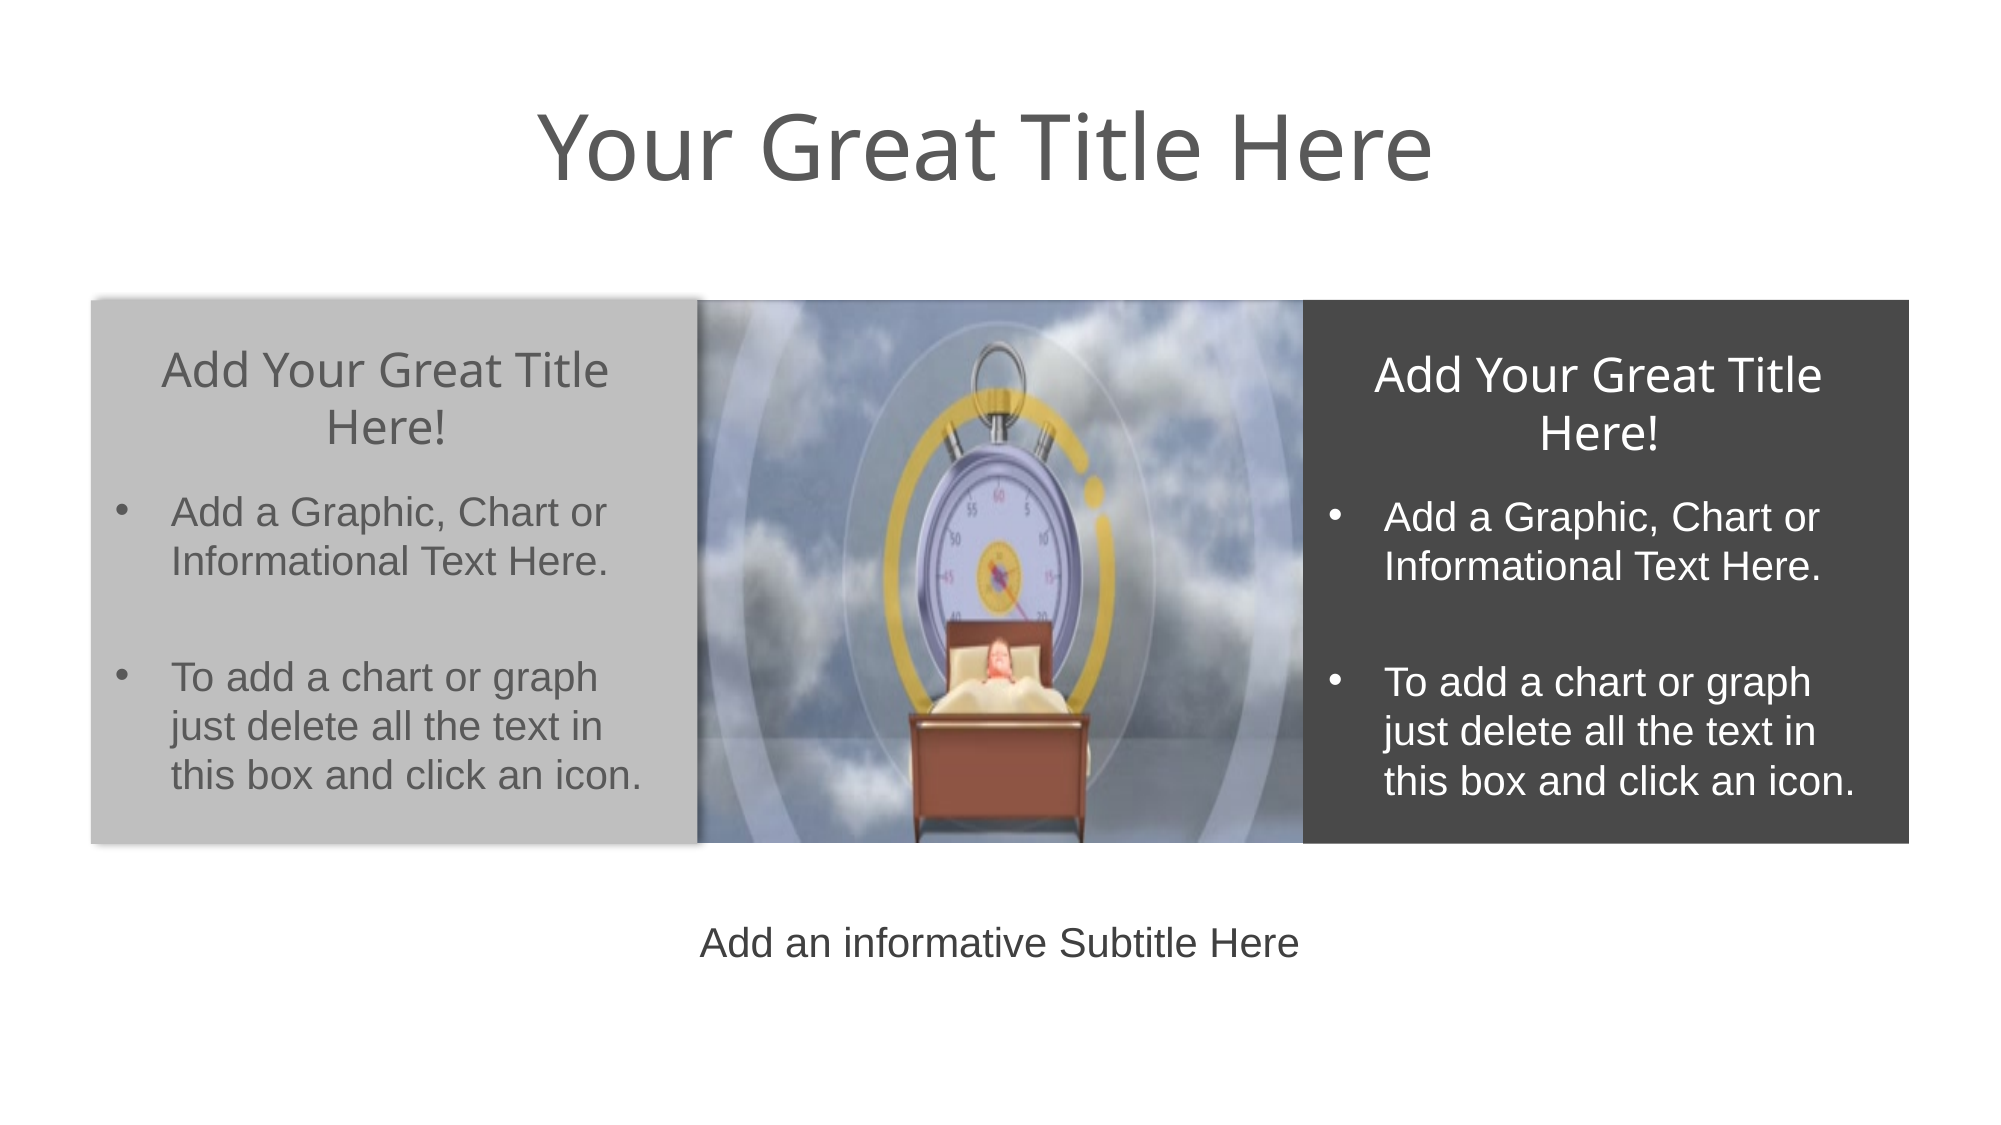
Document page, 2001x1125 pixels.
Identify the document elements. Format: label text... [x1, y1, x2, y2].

text_box Add an informative Subtitle Here [249, 908, 1750, 978]
title Your Great Title Here [225, 75, 1748, 213]
text_box Add Your Great Title Here! [110, 332, 662, 462]
text_box Add a Graphic, Chart or Informational Text Here. To add a chart or graph just delete all the text in this box and click an icon. [1313, 480, 1875, 813]
text_box [89, 298, 697, 846]
text_box Add Your Great Title Here! [1323, 337, 1875, 467]
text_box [696, 299, 1304, 844]
text_box Add a Graphic, Chart or Informational Text Here. To add a chart or graph just delete all the text in this box and click an icon. [100, 475, 662, 808]
text_box [1301, 298, 1911, 846]
